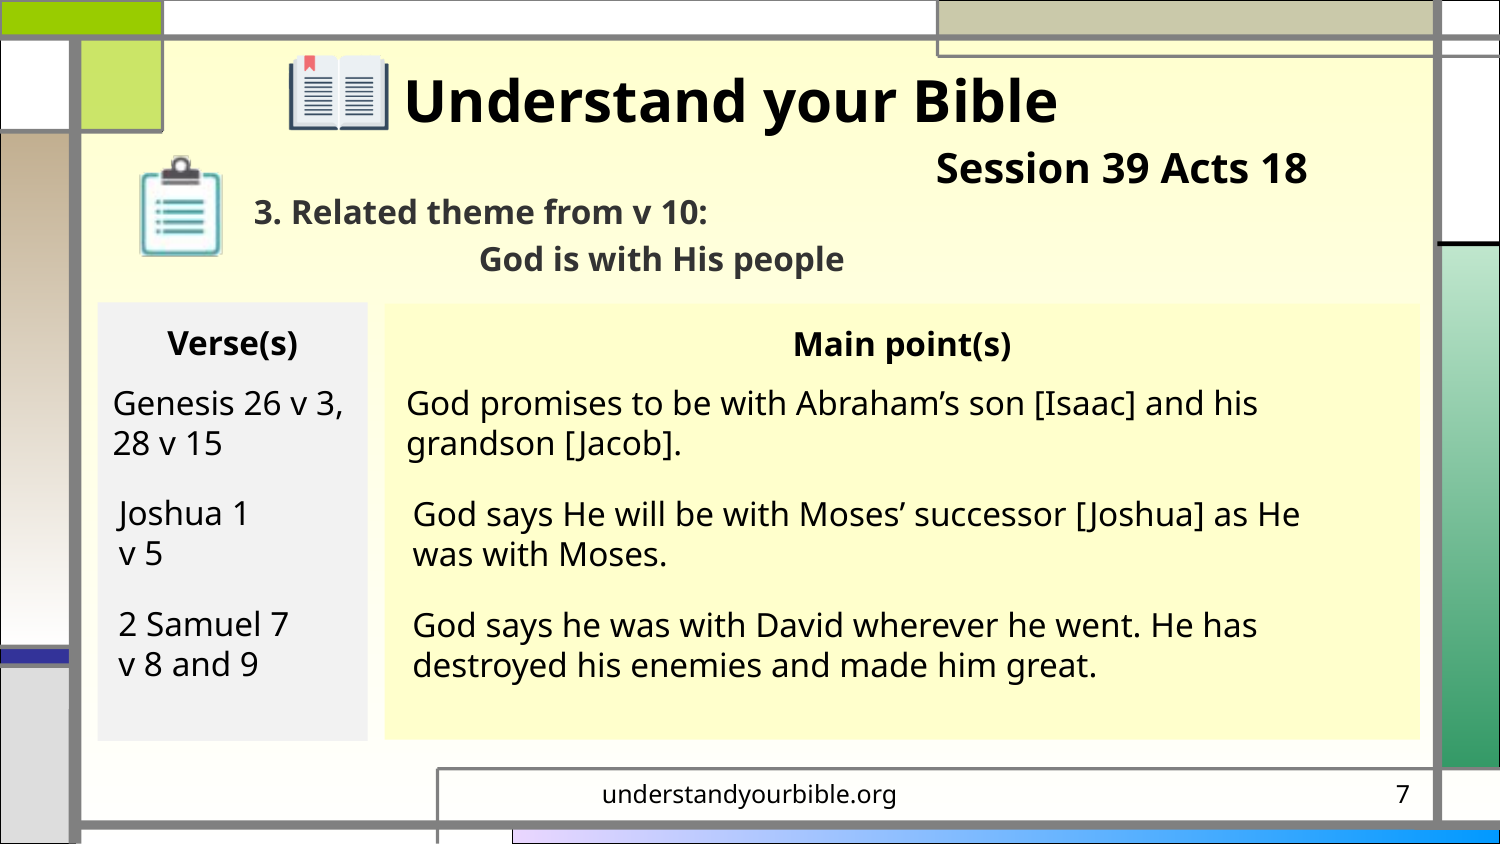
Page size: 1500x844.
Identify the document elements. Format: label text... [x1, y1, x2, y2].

text_box God says He will be with Moses’ successor [Joshua] as He was with Moses. [397, 485, 1348, 580]
text_box Genesis 26 v 3, 28 v 15 [97, 374, 368, 470]
picture [280, 47, 395, 138]
text_box Understand your Bible [276, 16, 1187, 182]
text_box Session 39 Acts 18 [820, 141, 1424, 242]
text_box God promises to be with Abraham’s son [Isaac] and his grandson [Jacob]. [391, 374, 1341, 470]
text_box Verse(s) [97, 470, 368, 741]
text_box Main point(s) [384, 303, 1420, 740]
text_box 2 Samuel 7 v 8 and 9 [103, 595, 325, 691]
picture [134, 149, 227, 263]
text_box Verse(s) [97, 302, 368, 374]
text_box God says he was with David wherever he went. He has destroyed his enemies and made him great. [397, 596, 1347, 692]
footer understandyourbible.org [512, 770, 988, 818]
text_box 3. Related theme from v 10: God is with His people [238, 183, 1342, 302]
slide_number 7 [1074, 770, 1425, 818]
text_box Joshua 1 v 5 [103, 484, 281, 580]
